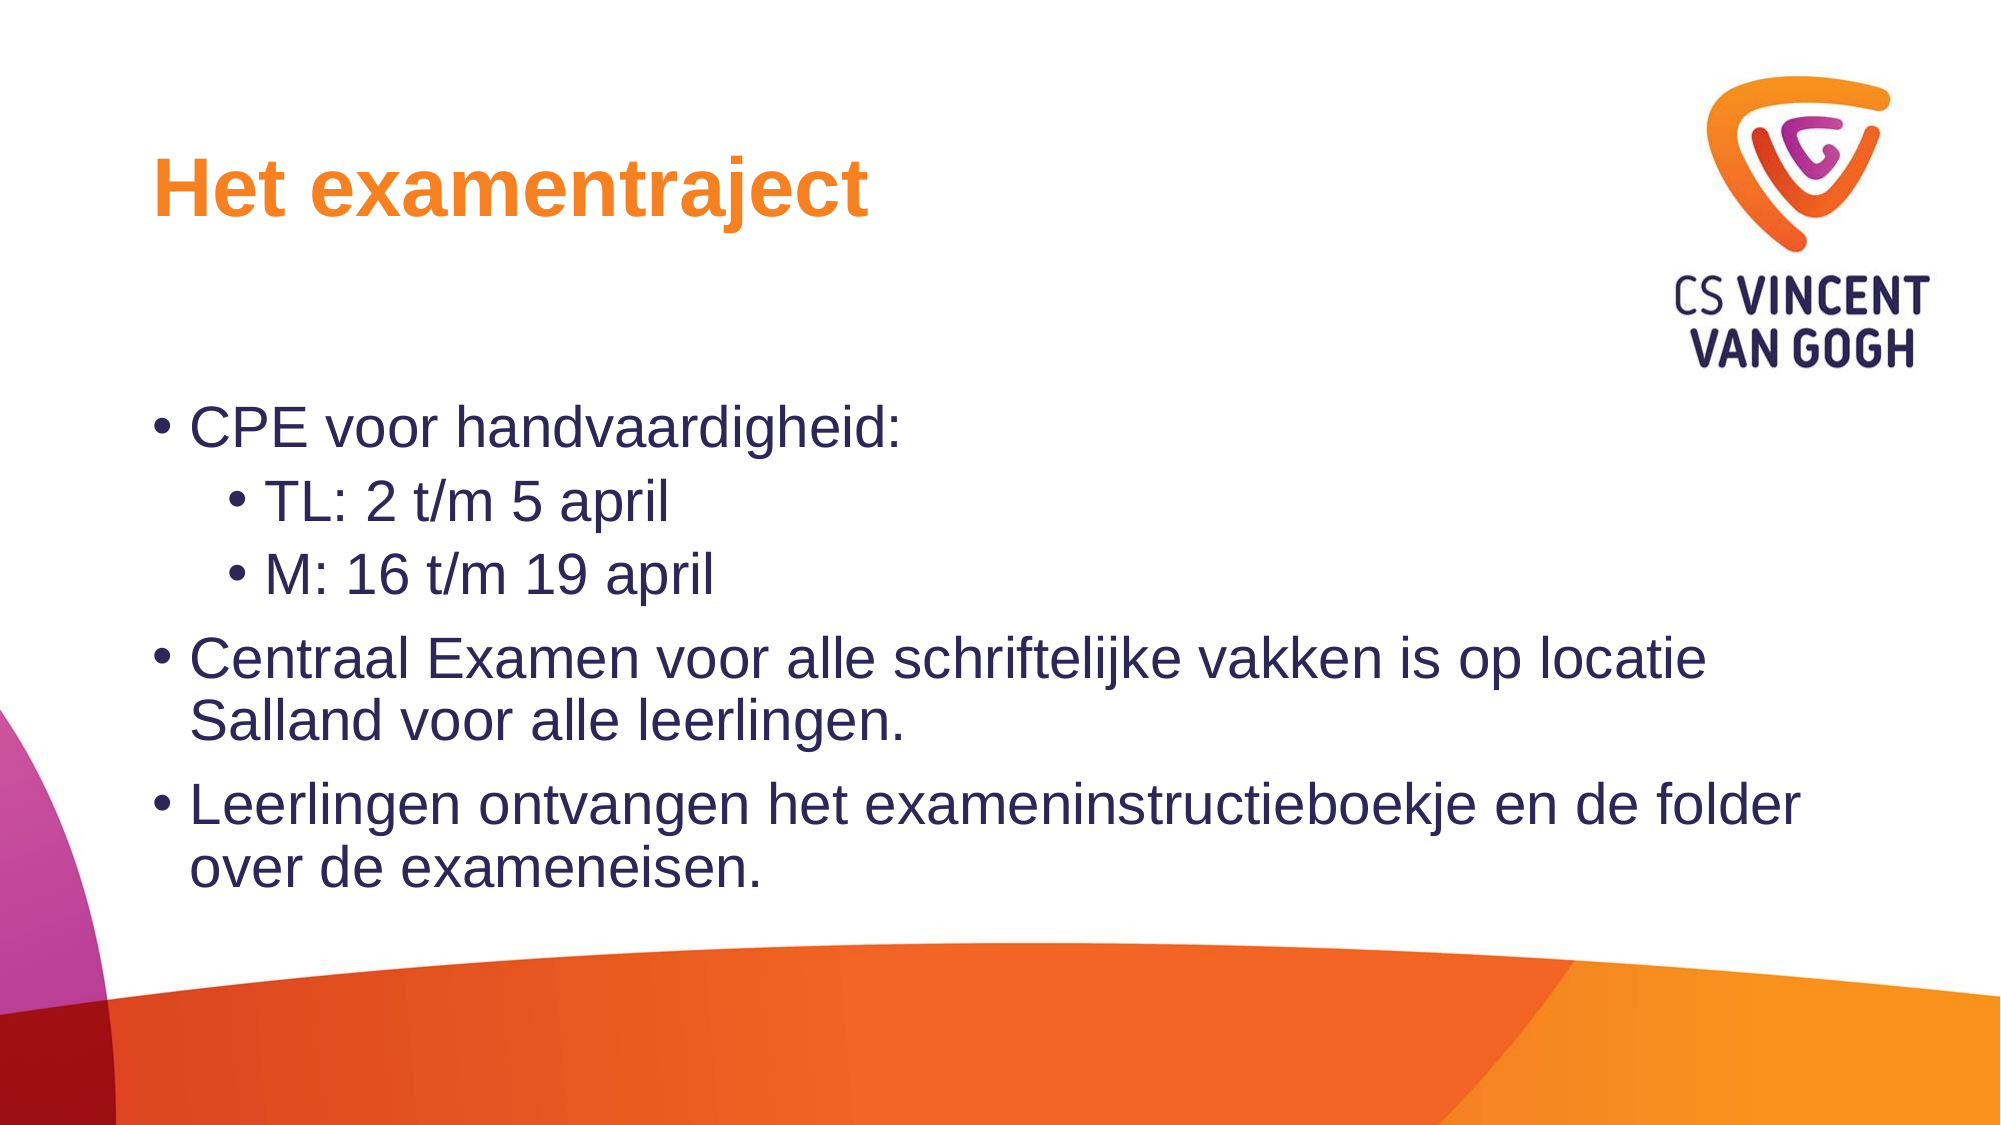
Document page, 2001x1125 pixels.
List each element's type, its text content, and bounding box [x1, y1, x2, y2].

list CPE voor handvaardigheid: TL: 2 t/m 5 april M: 16 t/m 19 april Centraal Examen voor alle schriftelijke vakken is op locatie Salland voor alle leerlingen. Leerlingen ontvangen het exameninstructieboekje en de folder over de exameneisen. [137, 299, 1863, 948]
title Het examentraject [137, 102, 1863, 278]
picture [0, 0, 2001, 1125]
